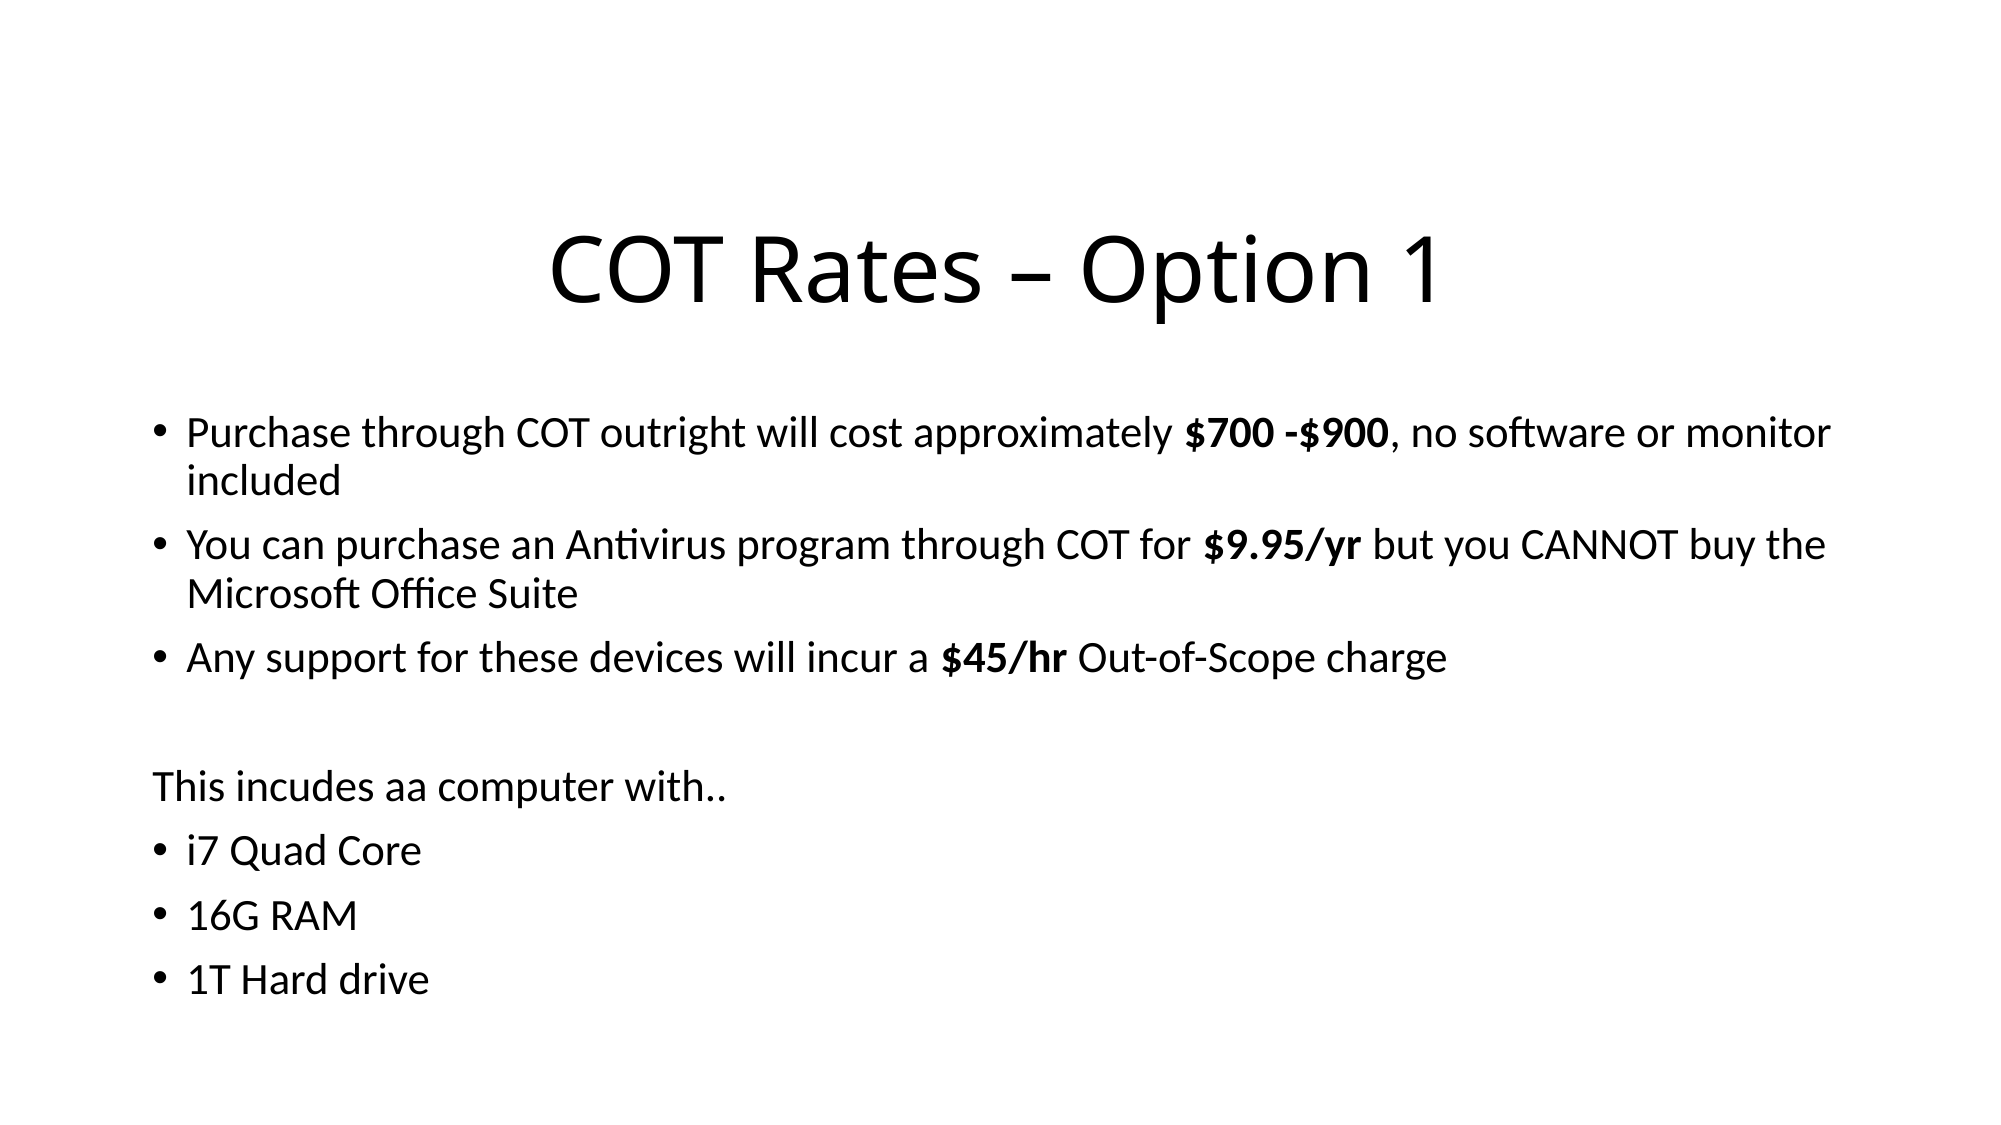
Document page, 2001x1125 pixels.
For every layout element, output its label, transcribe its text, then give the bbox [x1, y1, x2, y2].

title COT Rates – Option 1 [137, 59, 1863, 400]
list Purchase through COT outright will cost approximately $700 -$900, no software or monitor included You can purchase an Antivirus program through COT for $9.95/yr but you CANNOT buy the Microsoft Office Suite Any support for these devices will incur a $45/hr Out-of-Scope charge This incudes aa computer with.. i7 Quad Core 16G RAM 1T Hard drive [137, 400, 1863, 1014]
